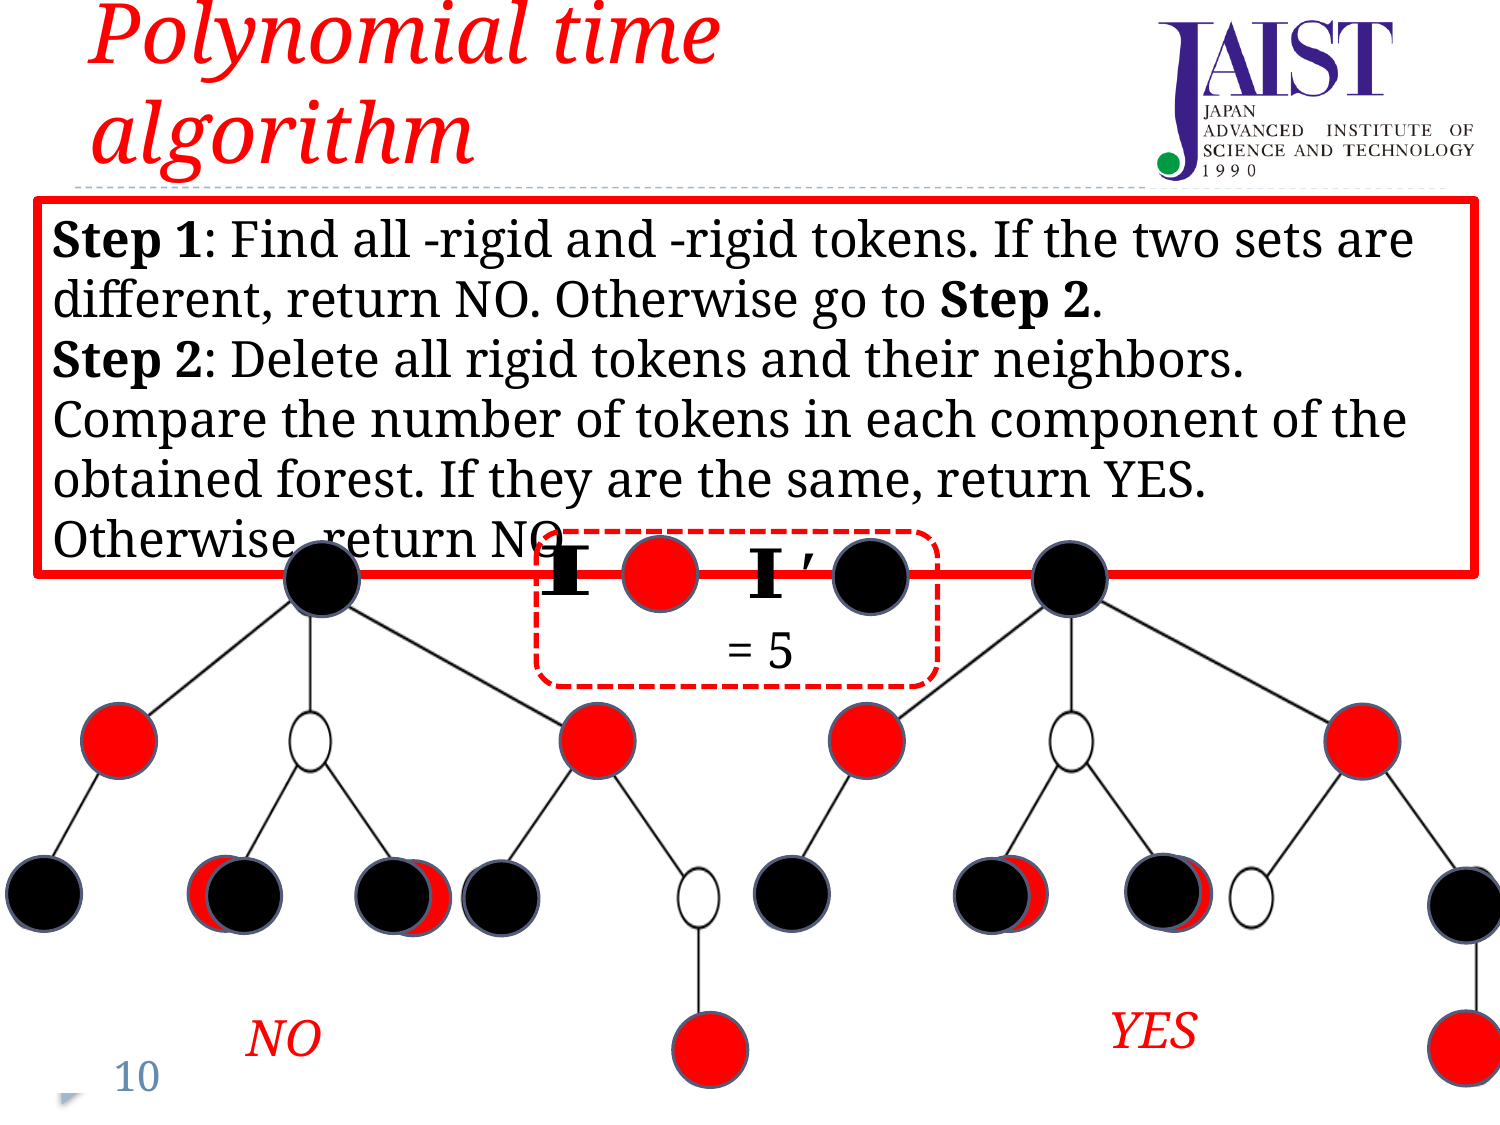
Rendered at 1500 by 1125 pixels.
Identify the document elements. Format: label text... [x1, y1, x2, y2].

picture [747, 541, 1500, 1093]
text_box [731, 1016, 741, 1083]
title Polynomial time algorithm [75, 24, 1138, 188]
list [0, 541, 726, 1093]
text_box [535, 531, 938, 687]
picture [1149, 12, 1482, 188]
